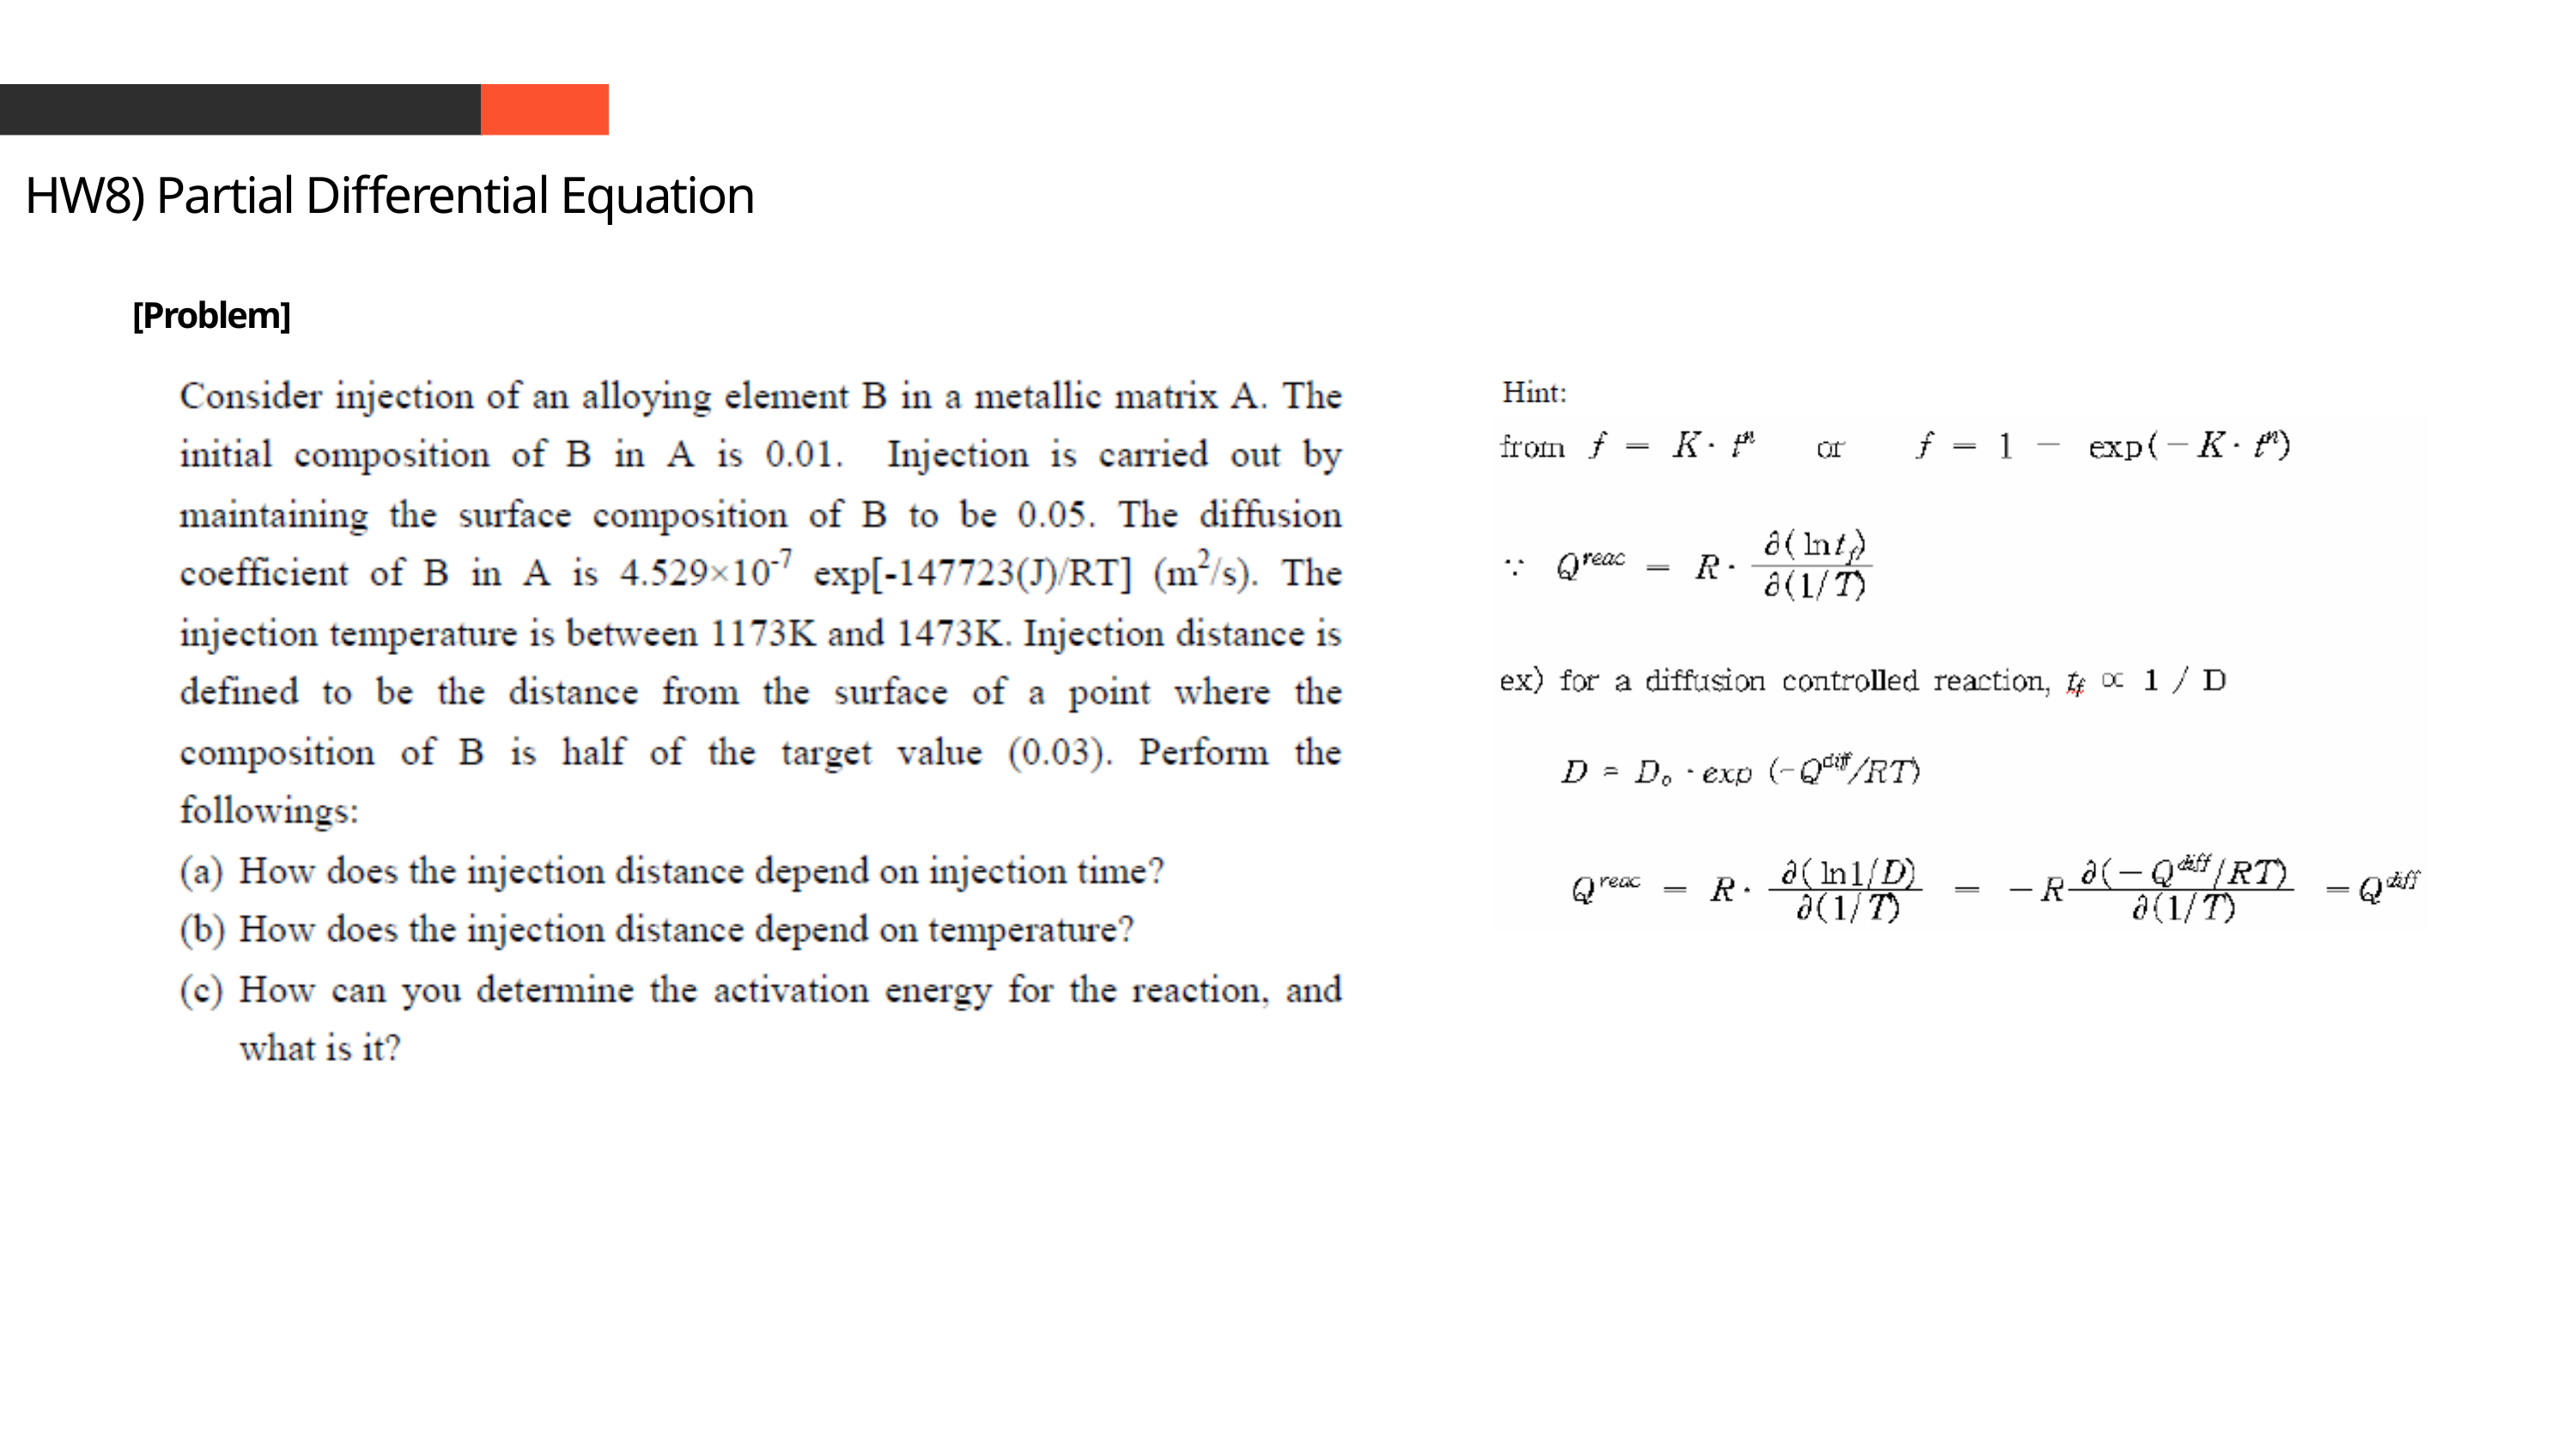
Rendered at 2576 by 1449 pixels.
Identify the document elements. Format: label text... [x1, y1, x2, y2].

text_box [Problem] [119, 286, 305, 343]
picture [0, 84, 610, 136]
picture [1492, 370, 2433, 939]
text_box HW8) Partial Differential Equation [11, 156, 770, 230]
picture [171, 369, 1364, 1074]
